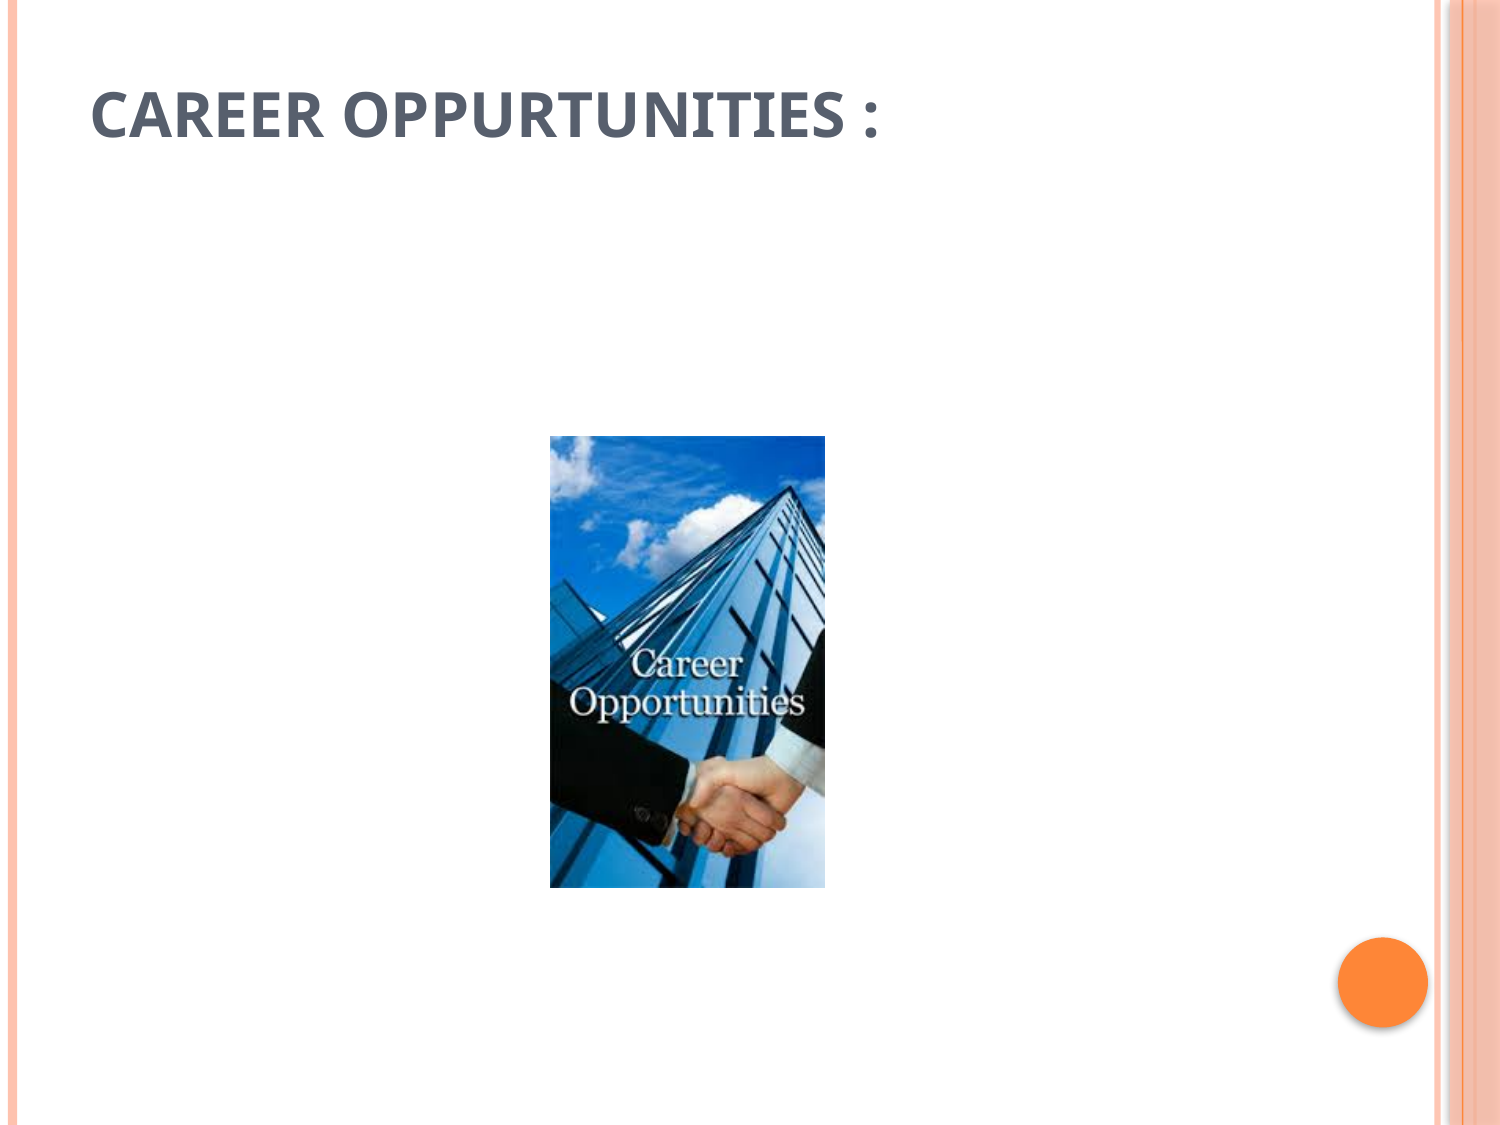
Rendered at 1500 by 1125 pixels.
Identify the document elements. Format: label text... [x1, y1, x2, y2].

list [550, 435, 825, 889]
title CAREER OPPURTUNITIES : [75, 45, 1300, 233]
